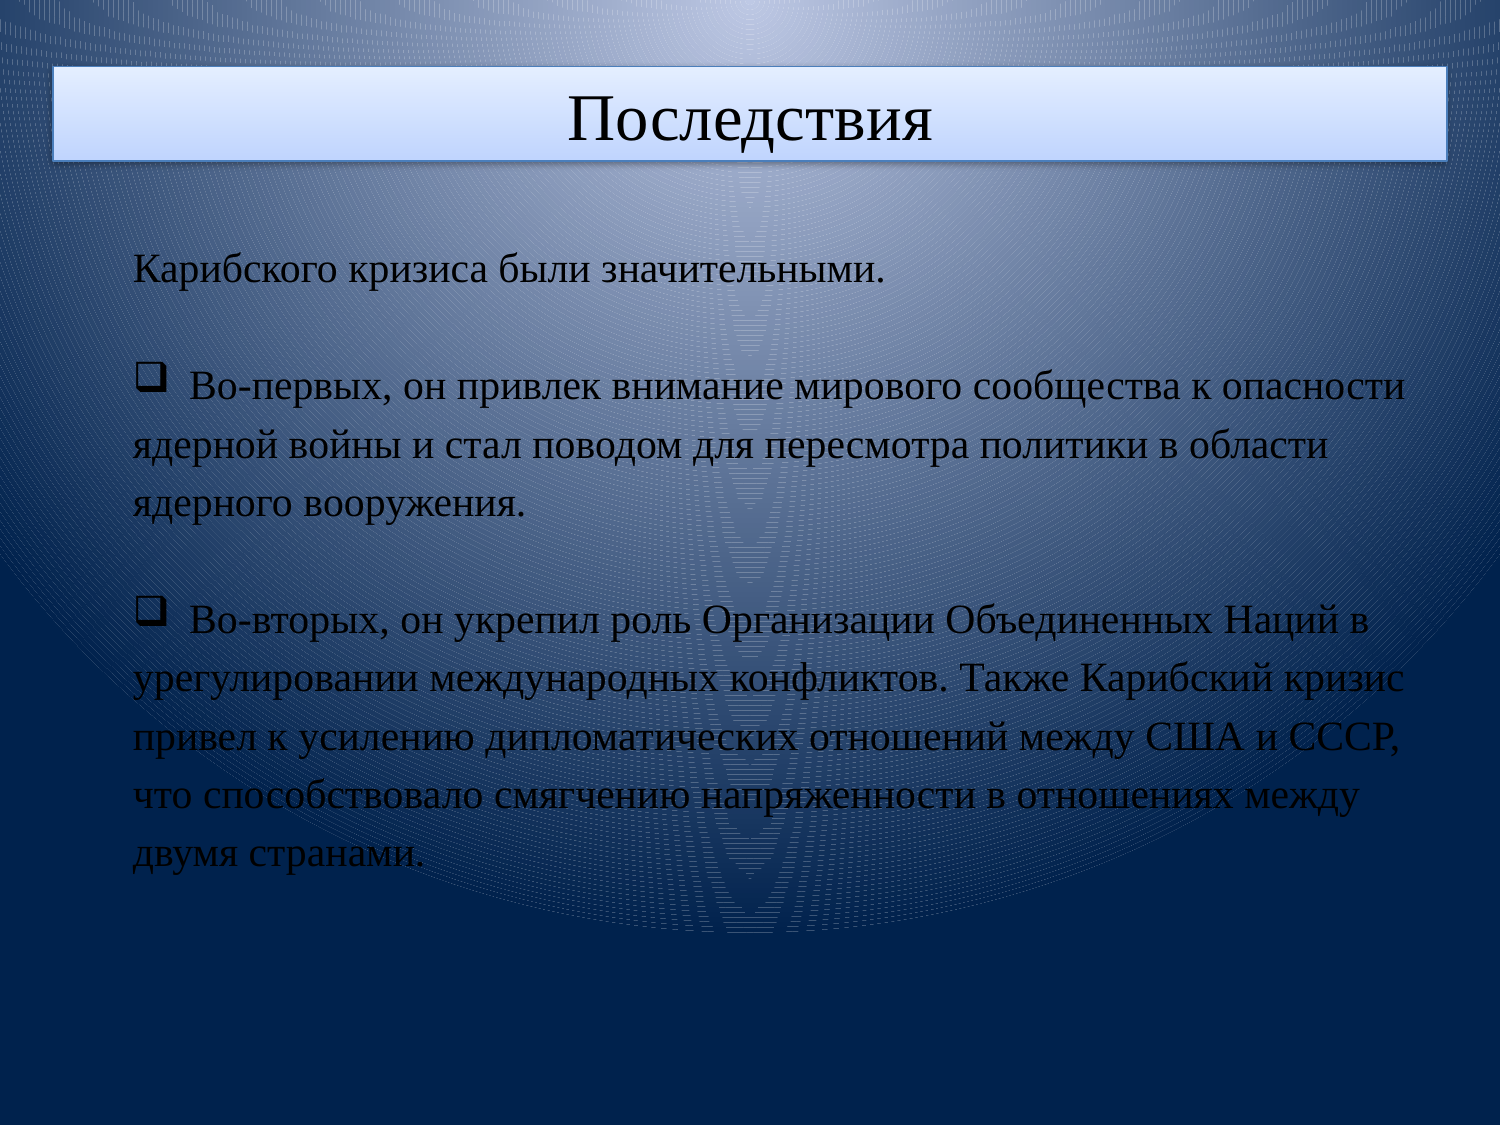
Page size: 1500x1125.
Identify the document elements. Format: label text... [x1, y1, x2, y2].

text_box Последствия [52, 66, 1448, 162]
list Карибского кризиса были значительными. Во-первых, он привлек внимание мирового сообщества к опасности ядерной войны и стал поводом для пересмотра политики в области ядерного вооружения. Во-вторых, он укрепил роль Организации Объединенных Наций в урегулировании международных конфликтов. Также Карибский кризис привел к усилению дипломатических отношений между США и СССР, что способствовало смягчению напряженности в отношениях между двумя странами. [0, 0, 1500, 1125]
